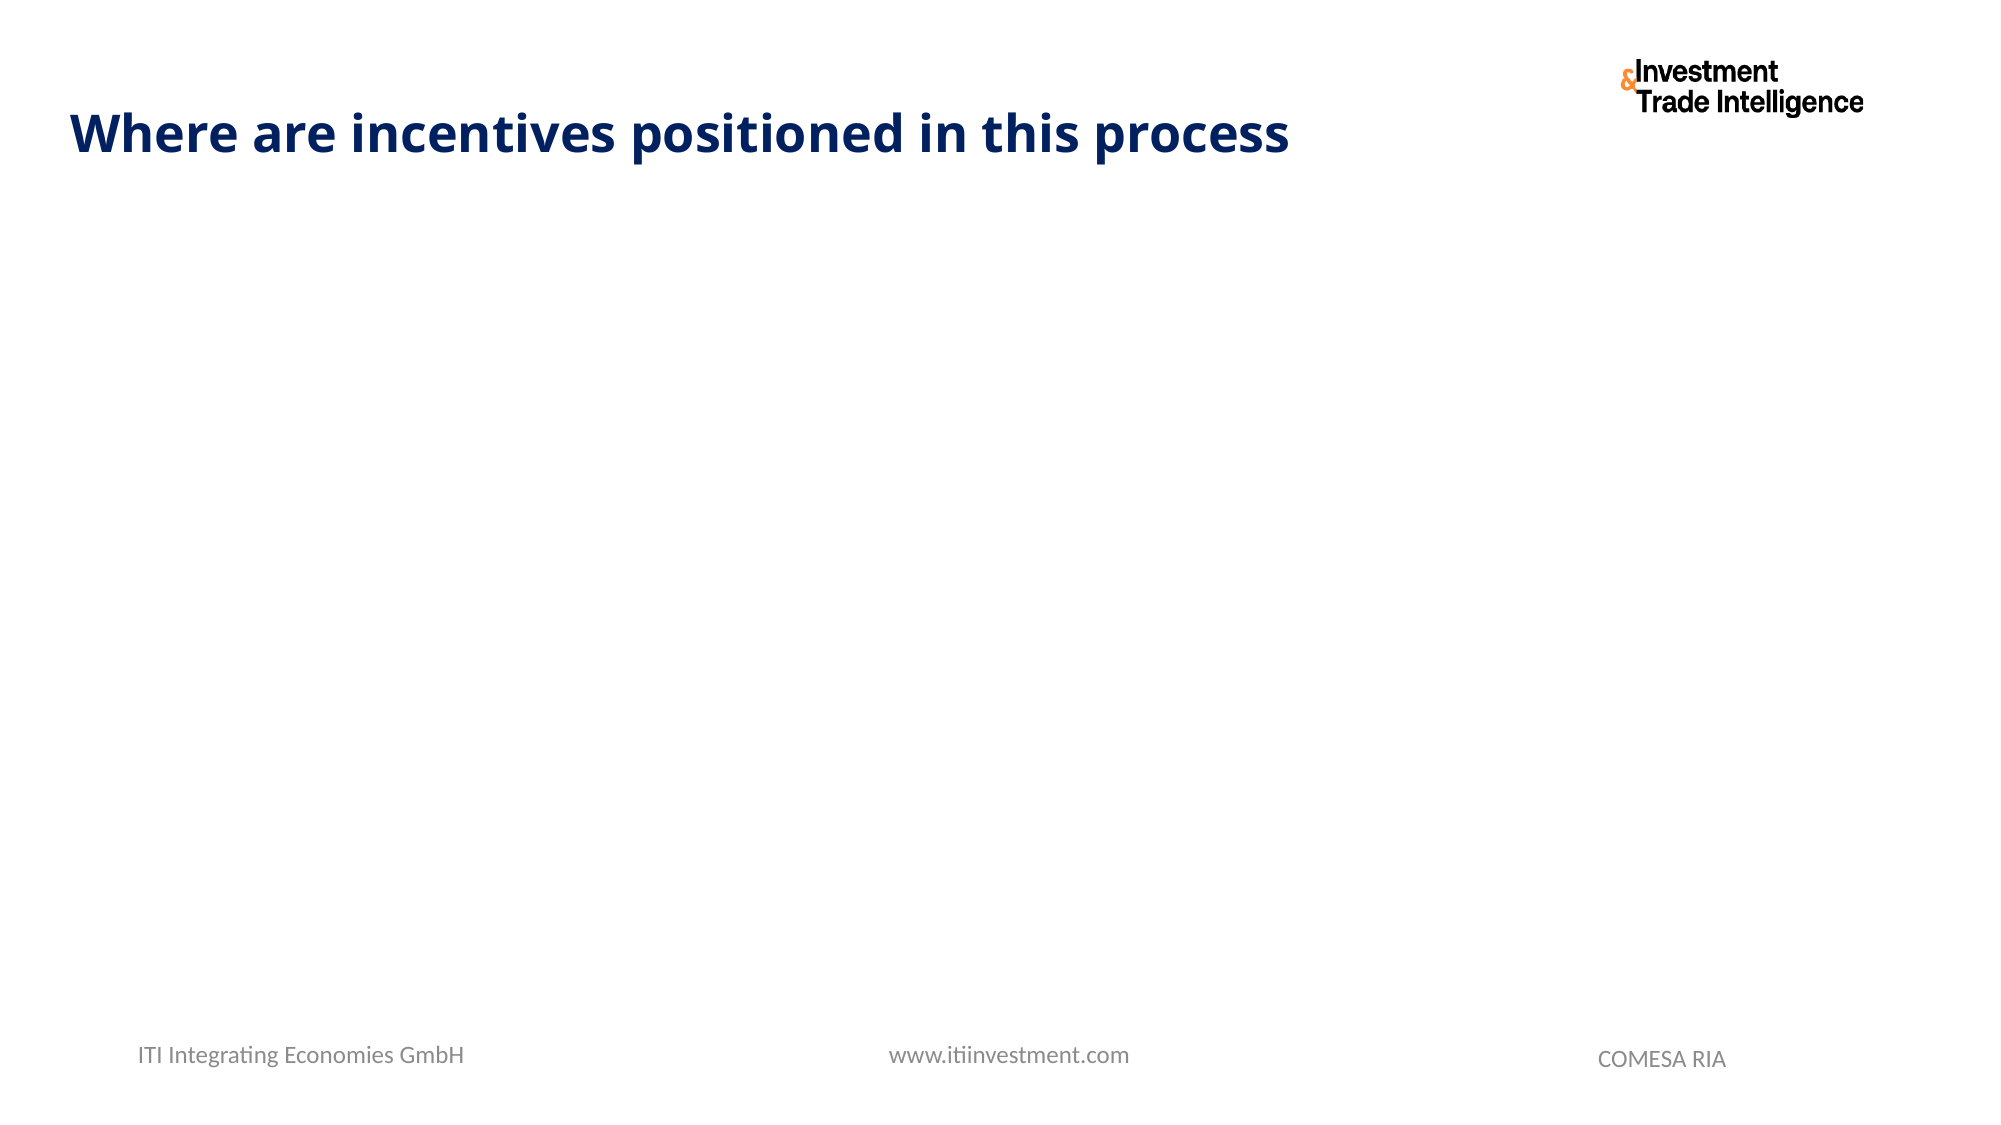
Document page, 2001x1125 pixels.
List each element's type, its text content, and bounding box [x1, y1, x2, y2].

picture [1620, 59, 1864, 118]
title Where are incentives positioned in this process [55, 70, 1781, 201]
